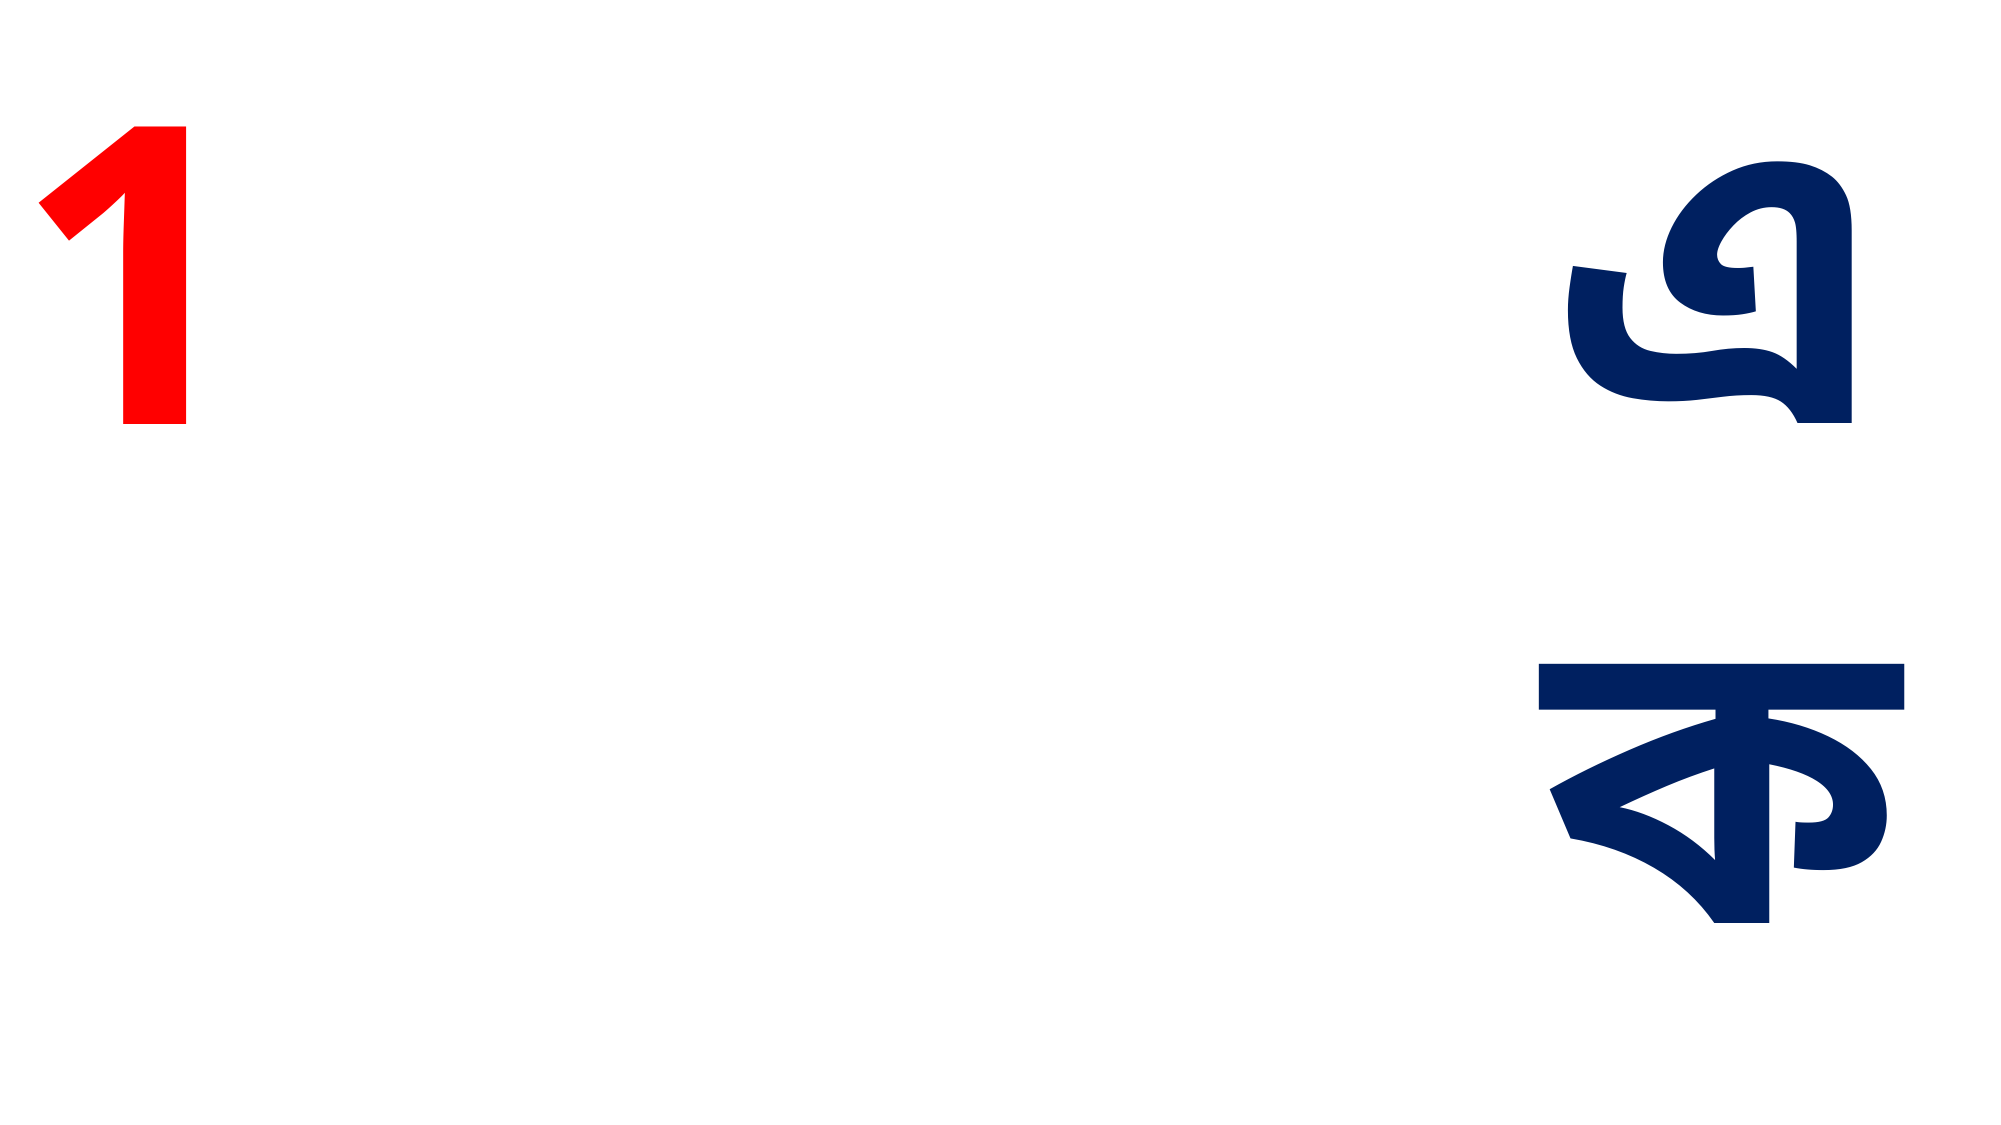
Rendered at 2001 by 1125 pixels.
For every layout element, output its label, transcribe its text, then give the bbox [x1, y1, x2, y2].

text_box এক [1443, 0, 2000, 1015]
text_box 1 [0, 0, 253, 515]
